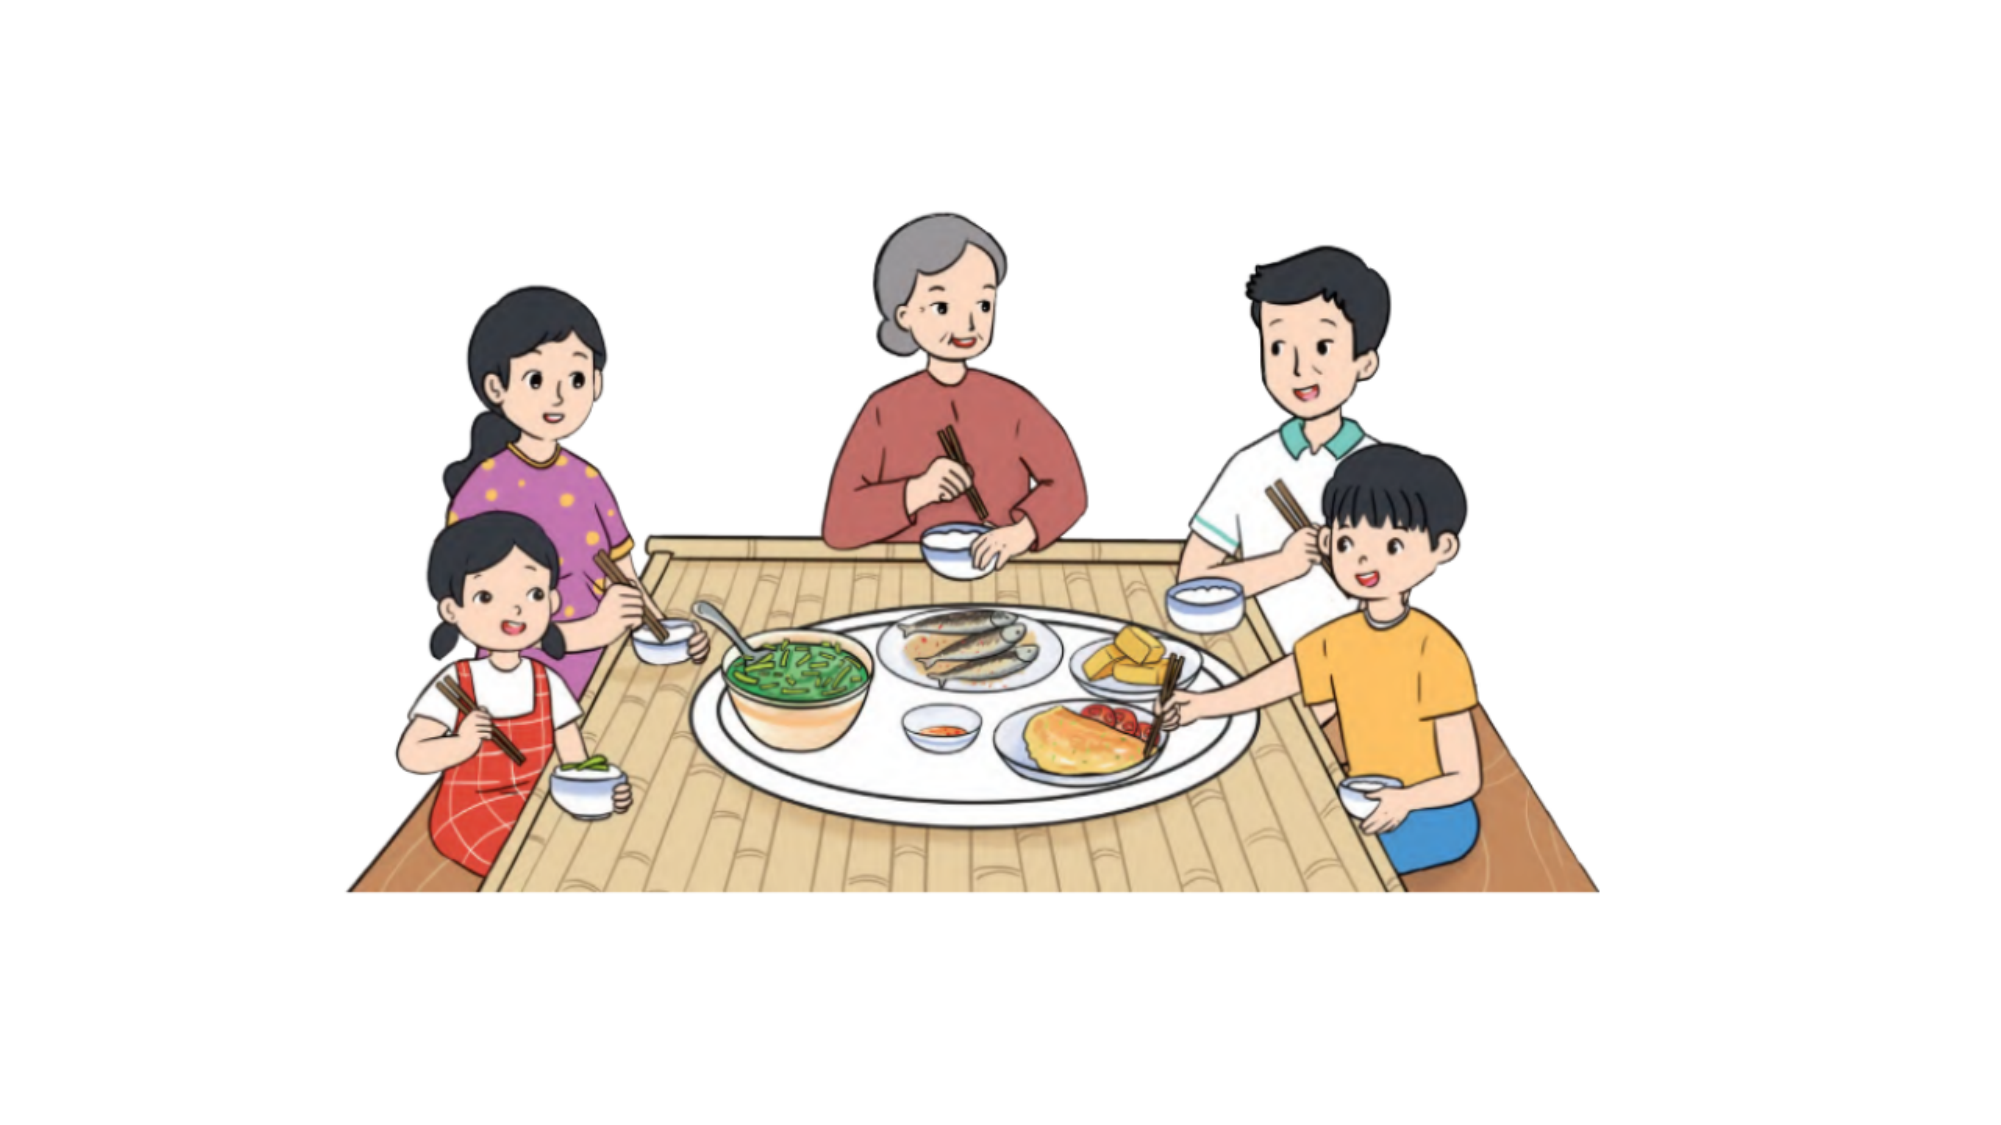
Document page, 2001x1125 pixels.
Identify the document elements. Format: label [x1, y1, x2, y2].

picture [322, 202, 1600, 895]
